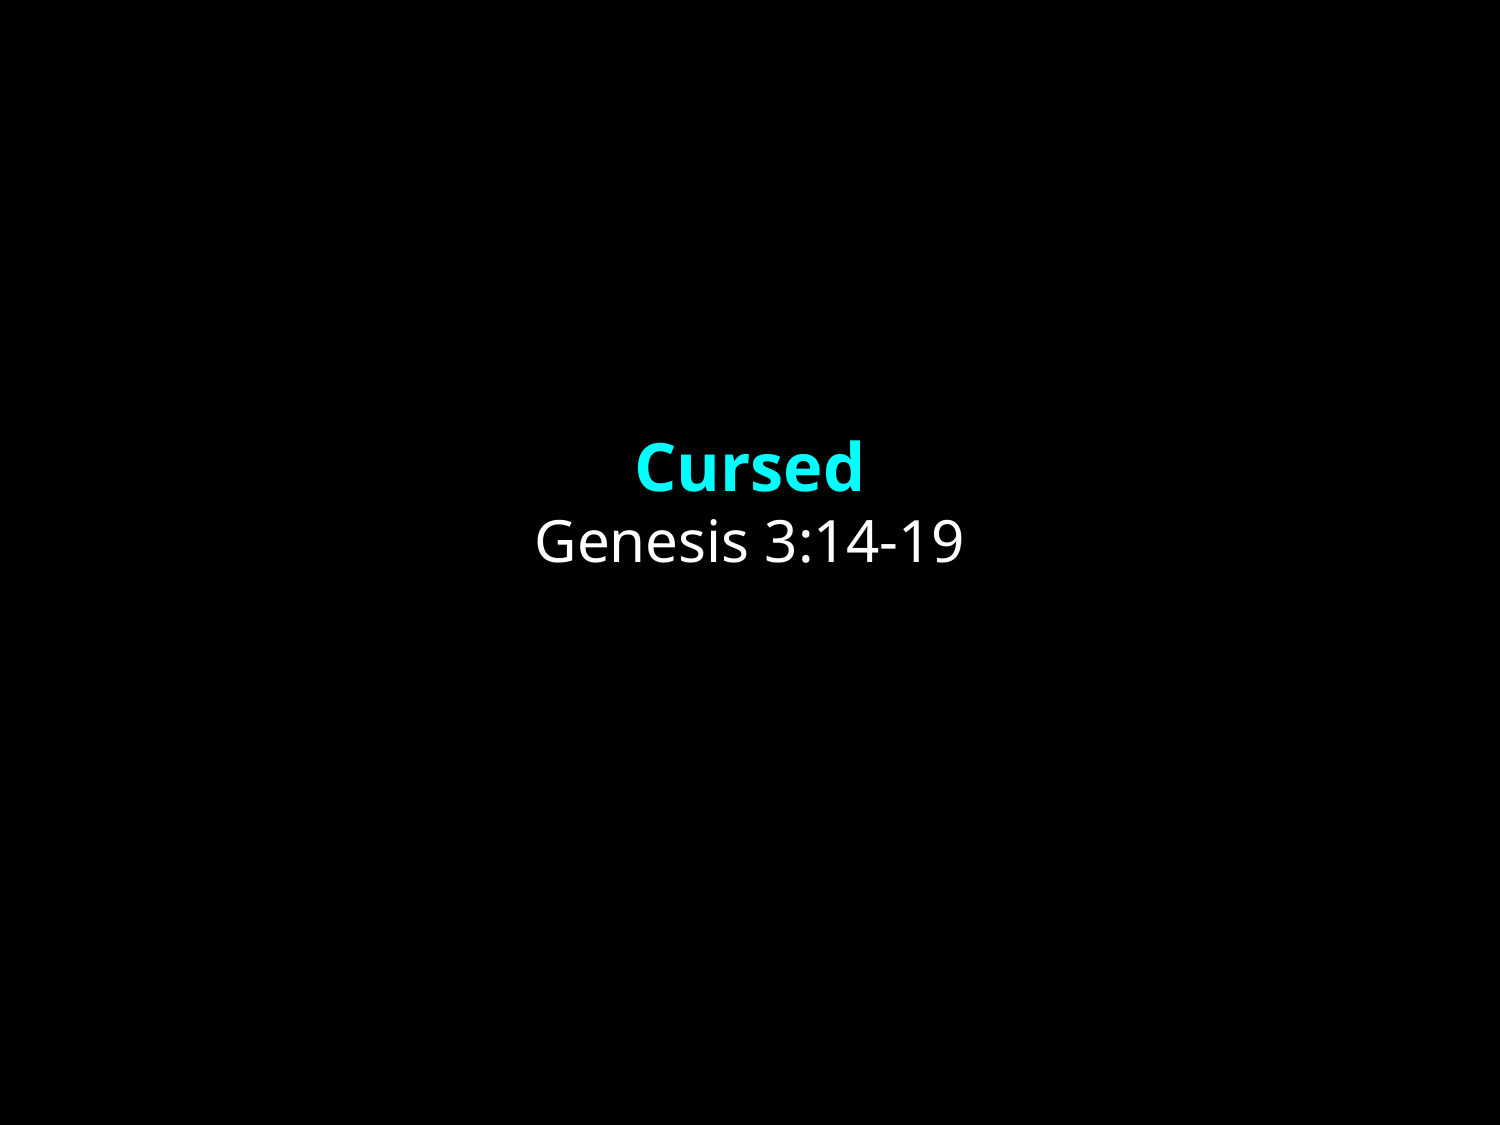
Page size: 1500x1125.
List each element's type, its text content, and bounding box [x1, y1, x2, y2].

text_box Cursed Genesis 3:14-19 [17, 417, 1483, 582]
